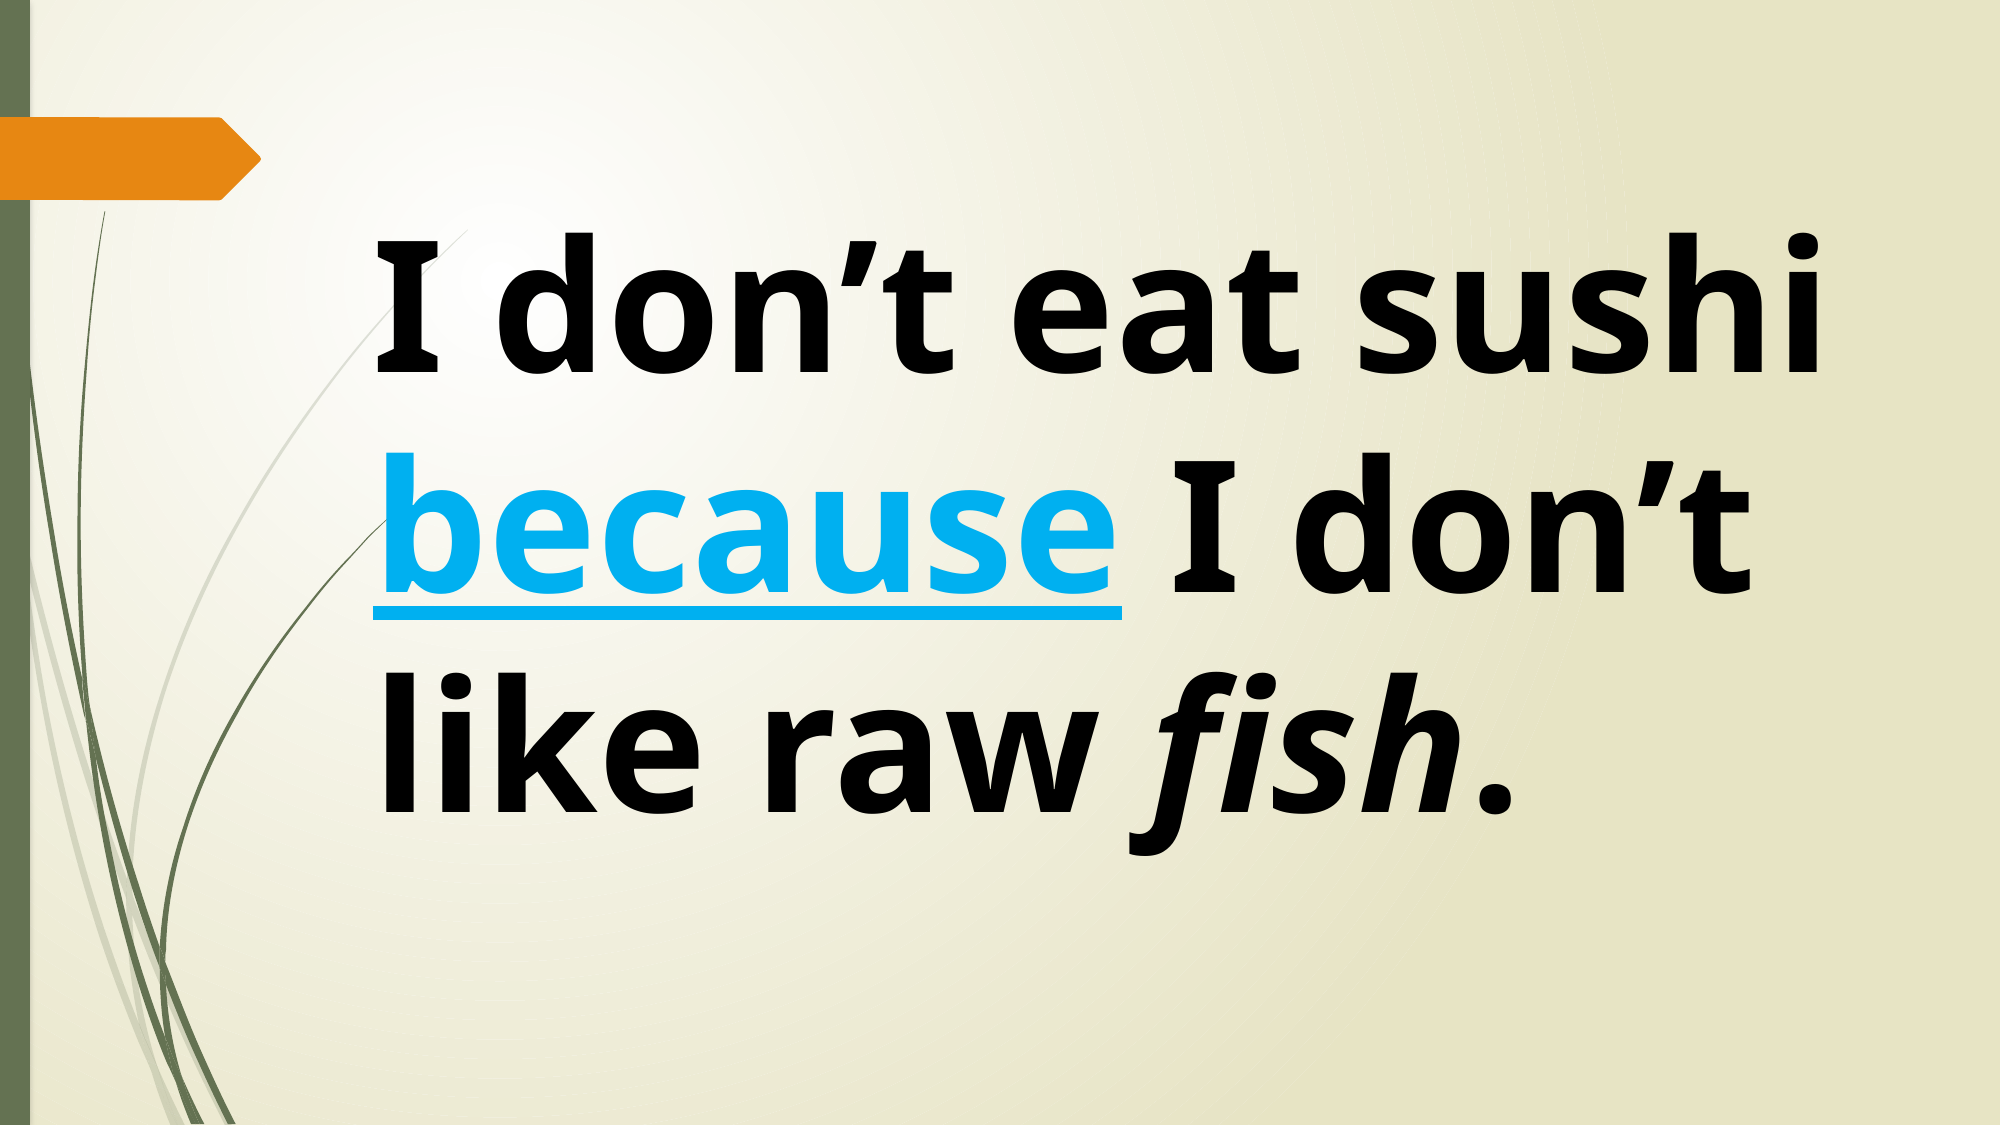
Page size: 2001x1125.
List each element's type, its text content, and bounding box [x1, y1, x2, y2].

text_box I don’t eat sushi because I don’t like raw fish. [357, 182, 1965, 845]
